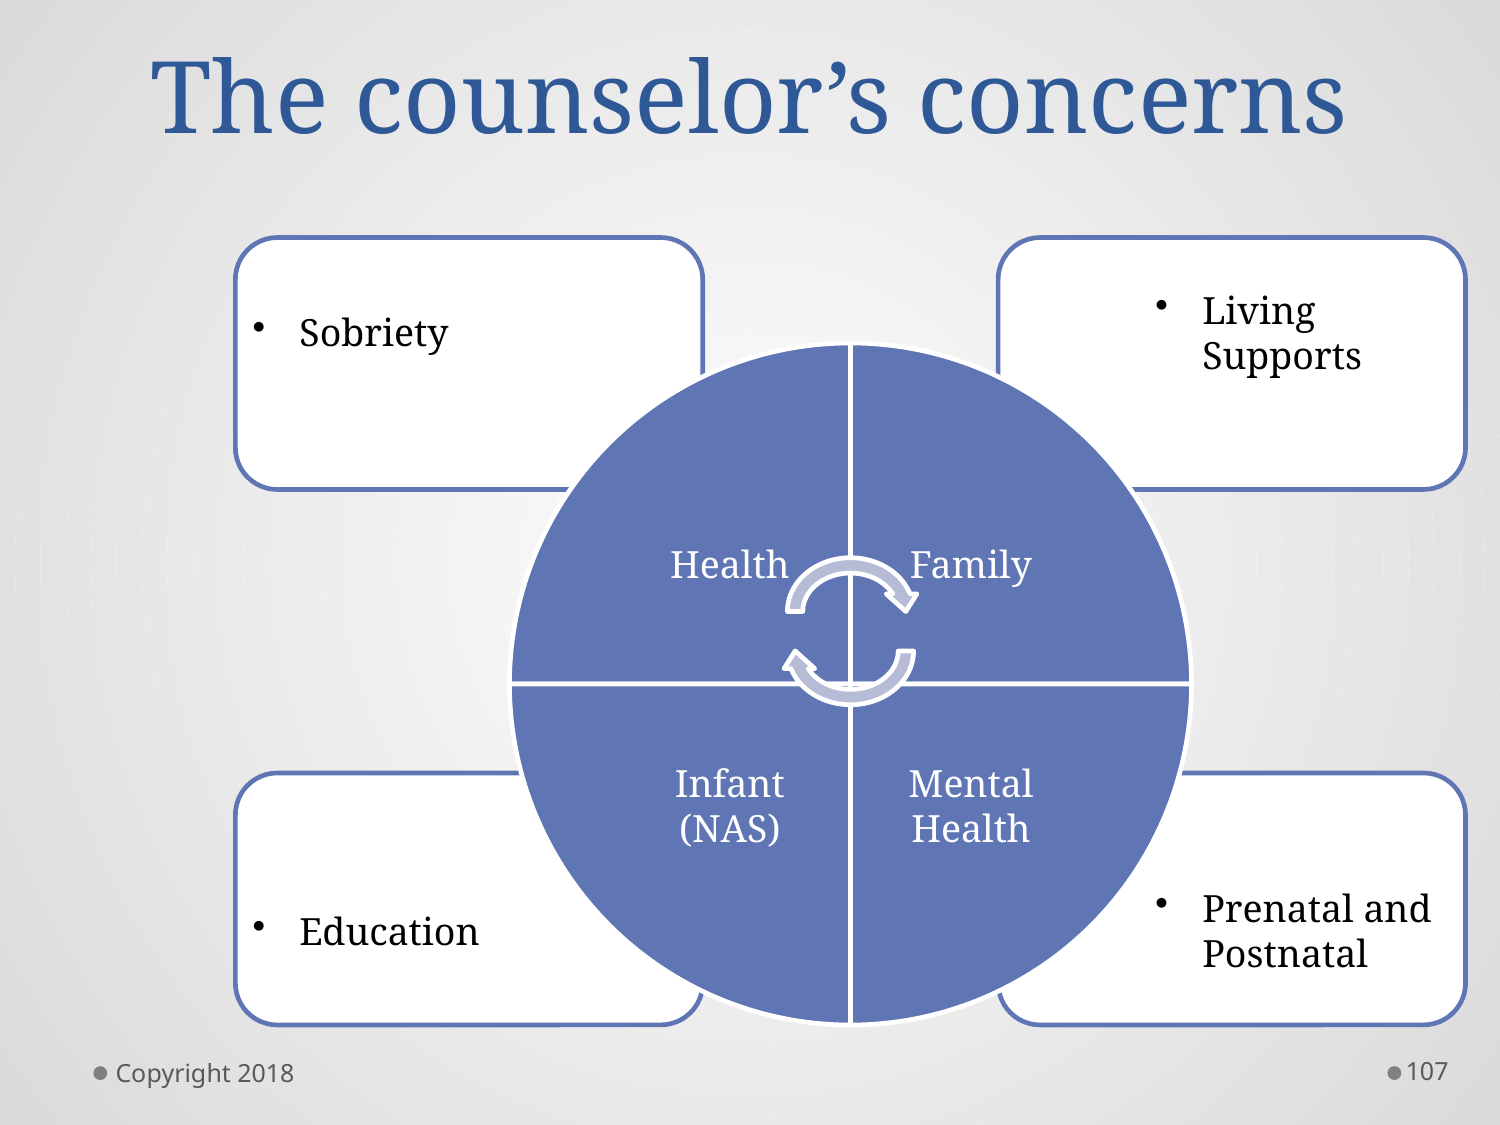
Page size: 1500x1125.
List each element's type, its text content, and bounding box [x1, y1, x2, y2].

title The counselor’s concerns [75, 0, 1425, 161]
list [235, 237, 1466, 1026]
footer Copyright 2018 [108, 1042, 1371, 1103]
slide_number 107 [1401, 1042, 1494, 1103]
